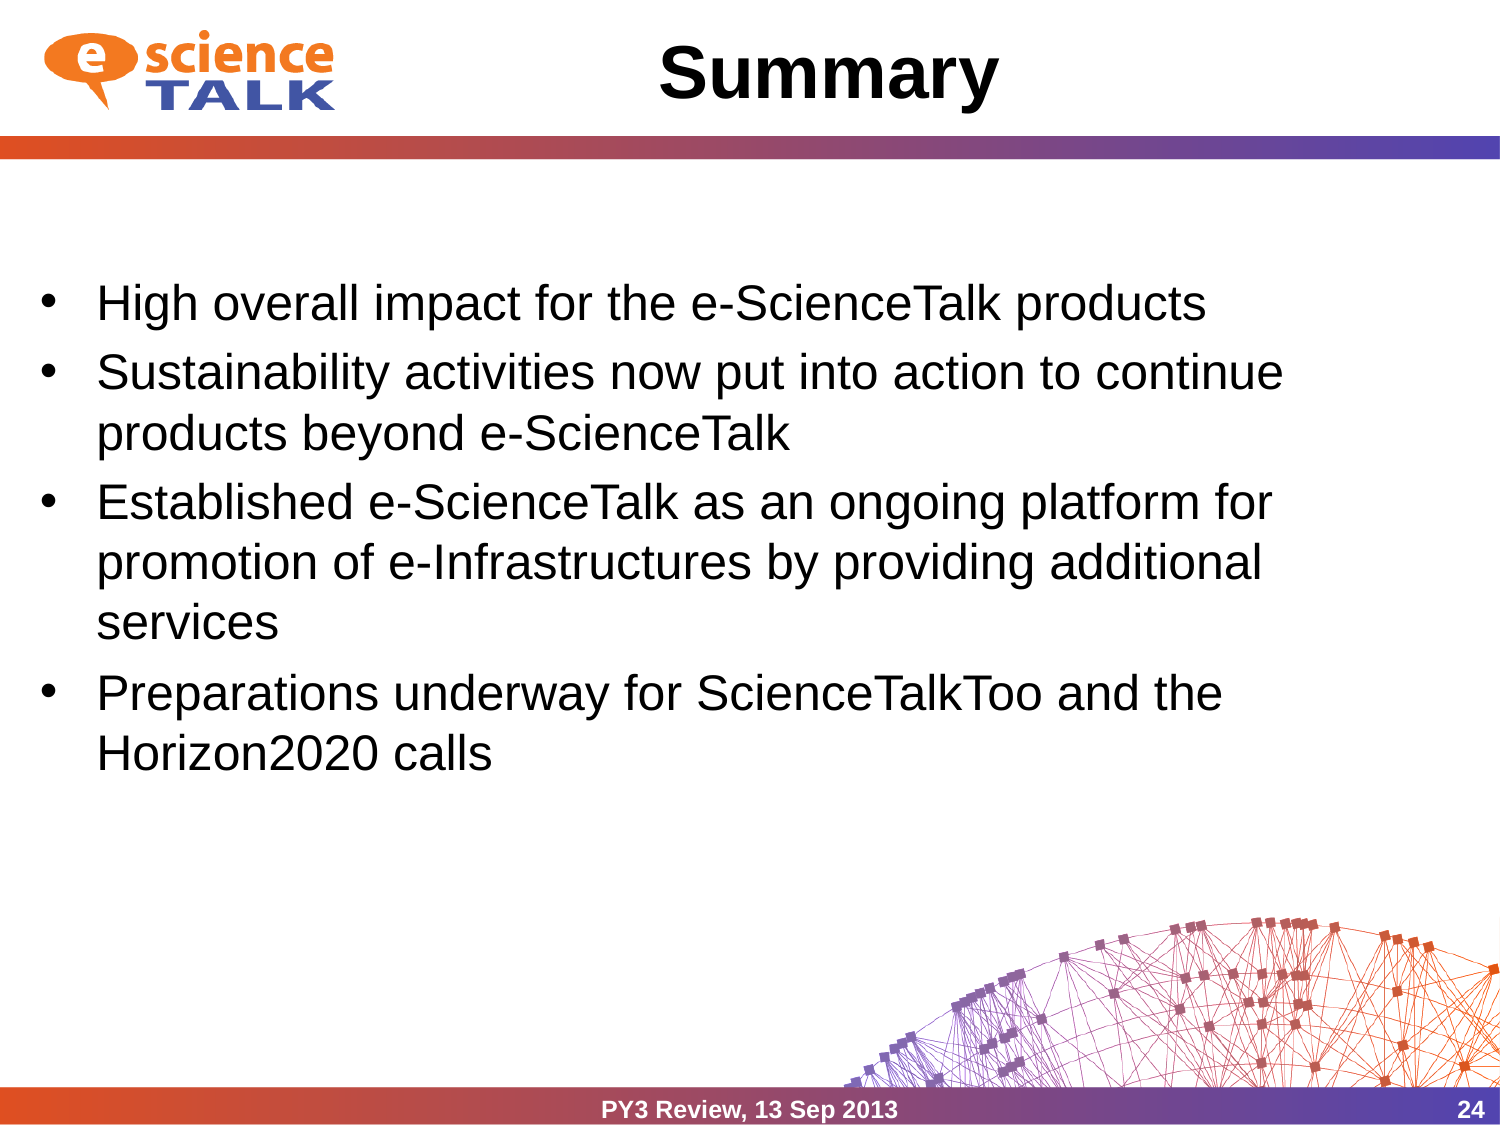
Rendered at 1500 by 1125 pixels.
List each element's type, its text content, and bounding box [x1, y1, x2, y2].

footer PY3 Review, 13 Sep 2013 [512, 1085, 988, 1125]
slide_number 24 [1149, 1085, 1500, 1125]
picture [0, 0, 1500, 1125]
title Summary [154, 0, 1500, 138]
list High overall impact for the e-ScienceTalk products Sustainability activities now put into action to continue products beyond e-ScienceTalk Established e-ScienceTalk as an ongoing platform for promotion of e-Infrastructures by providing additional services Preparations underway for ScienceTalkToo and the Horizon2020 calls [24, 262, 1463, 1005]
